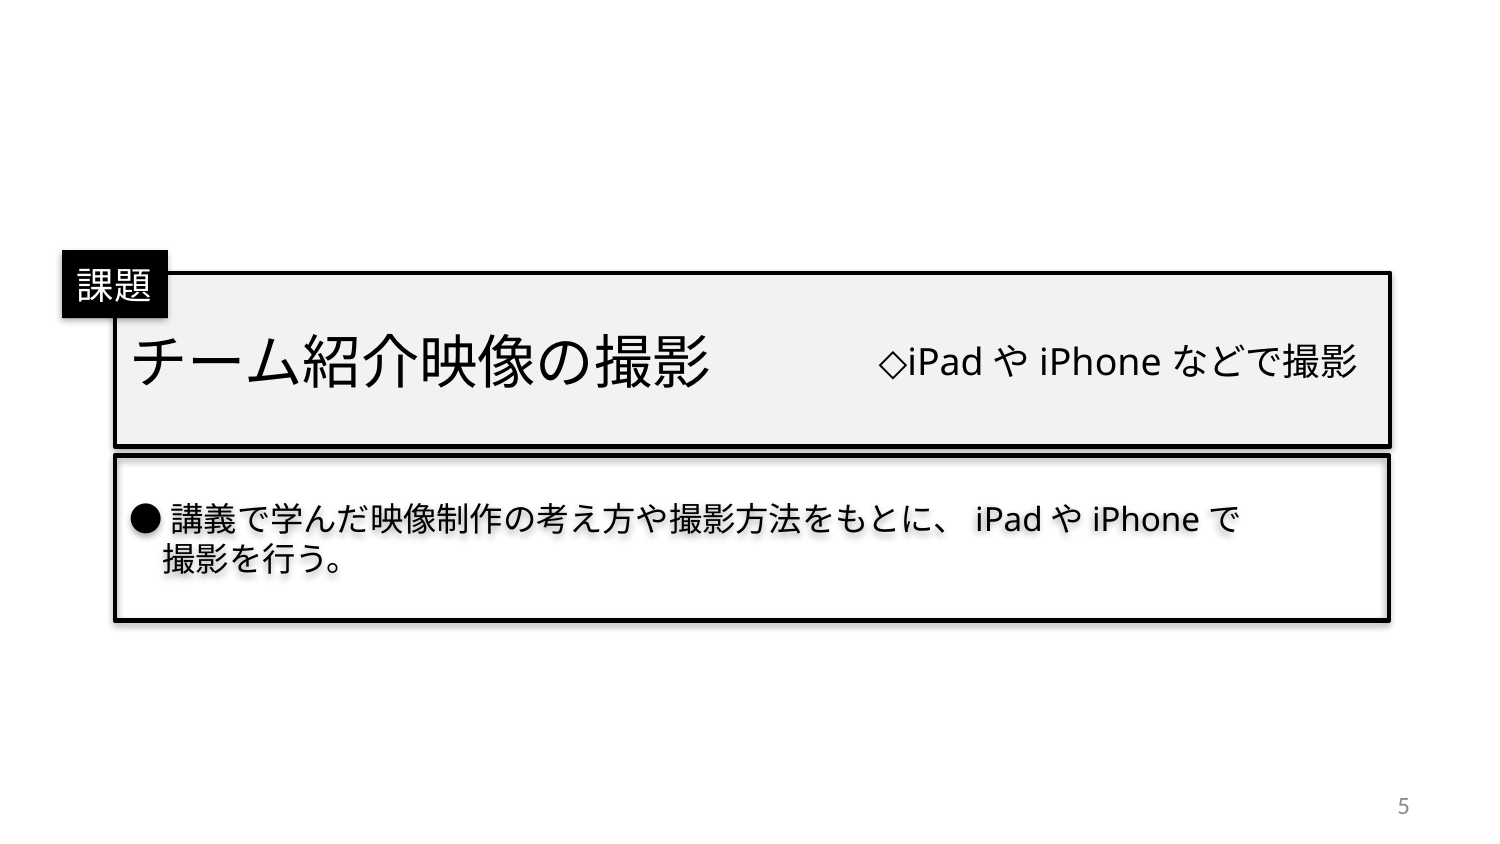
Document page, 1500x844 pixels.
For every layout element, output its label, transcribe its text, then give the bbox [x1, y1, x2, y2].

text_box ●講義で学んだ映像制作の考え方や撮影方法をもとに、iPadやiPhoneで 撮影を行う。 [114, 455, 1390, 621]
text_box 課題 [61, 249, 169, 319]
text_box チーム紹介映像の撮影 [114, 272, 1391, 447]
text_box ◇iPadやiPhoneなどで撮影 [863, 330, 1390, 391]
slide_number 5 [1074, 782, 1425, 827]
